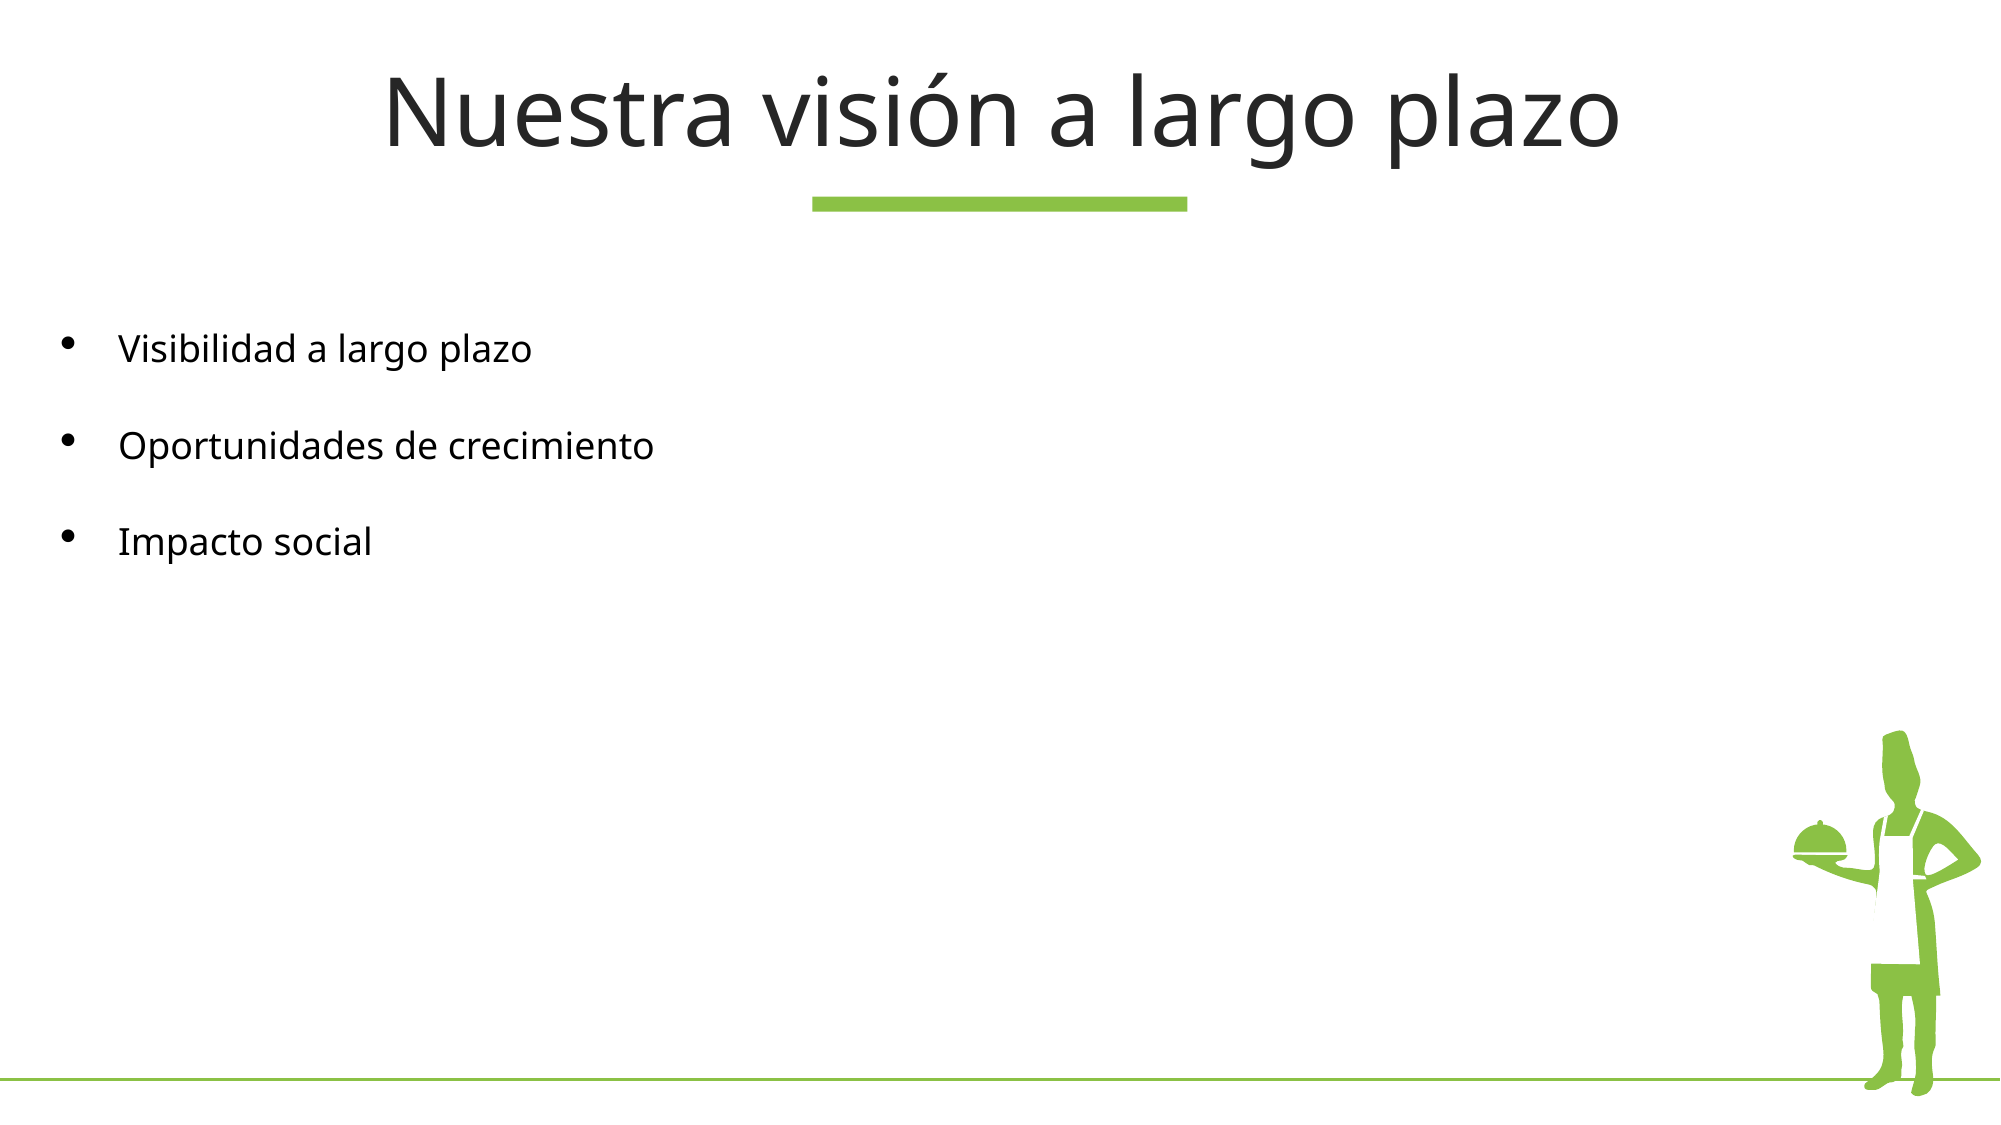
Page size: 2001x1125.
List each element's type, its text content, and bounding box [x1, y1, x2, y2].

text_box Visibilidad a largo plazo Oportunidades de crecimiento Impacto social [47, 314, 1049, 571]
list Nuestra visión a largo plazo [53, 55, 1952, 175]
